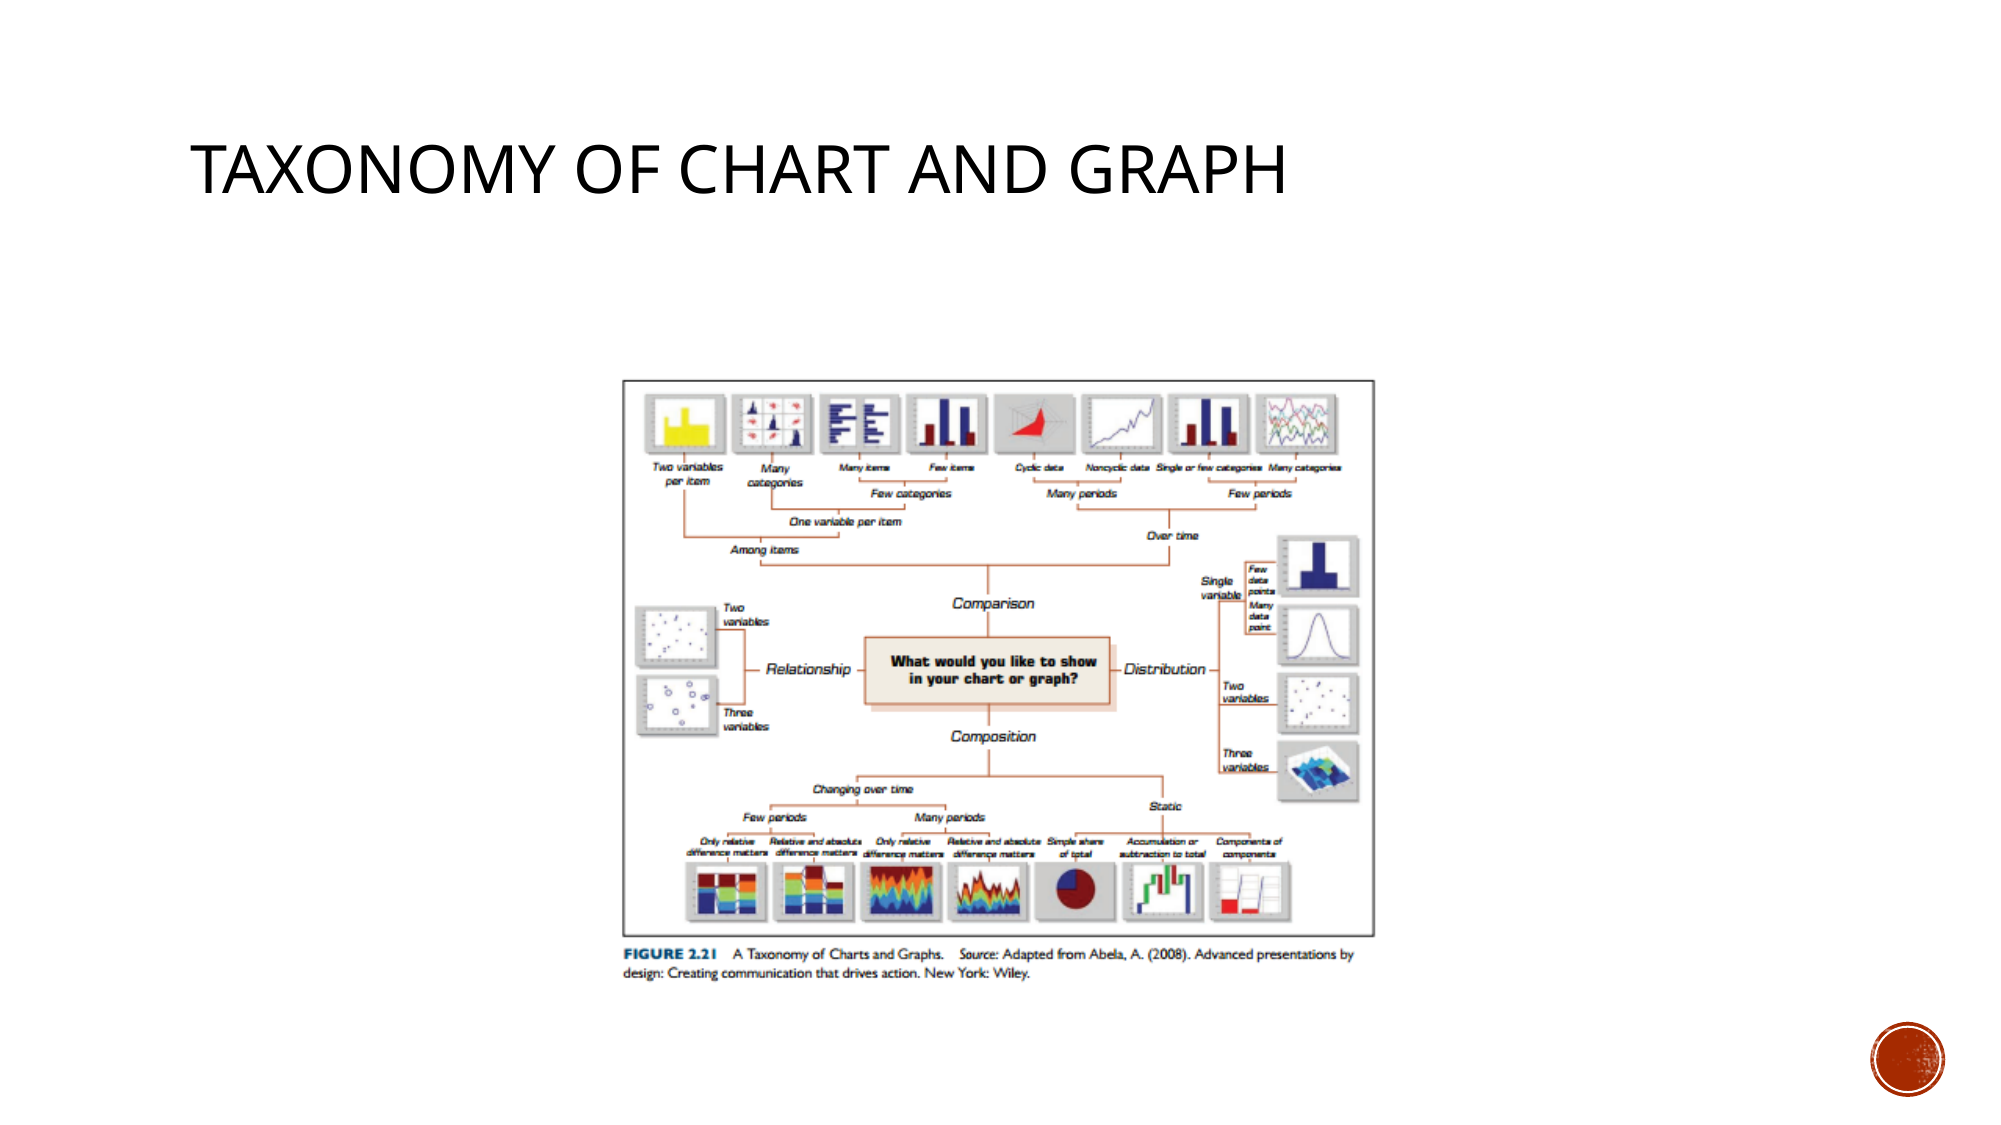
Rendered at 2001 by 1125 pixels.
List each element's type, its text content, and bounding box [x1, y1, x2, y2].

picture [610, 371, 1391, 989]
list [614, 375, 1389, 988]
title Taxonomy of Chart and Graph [175, 79, 1826, 344]
